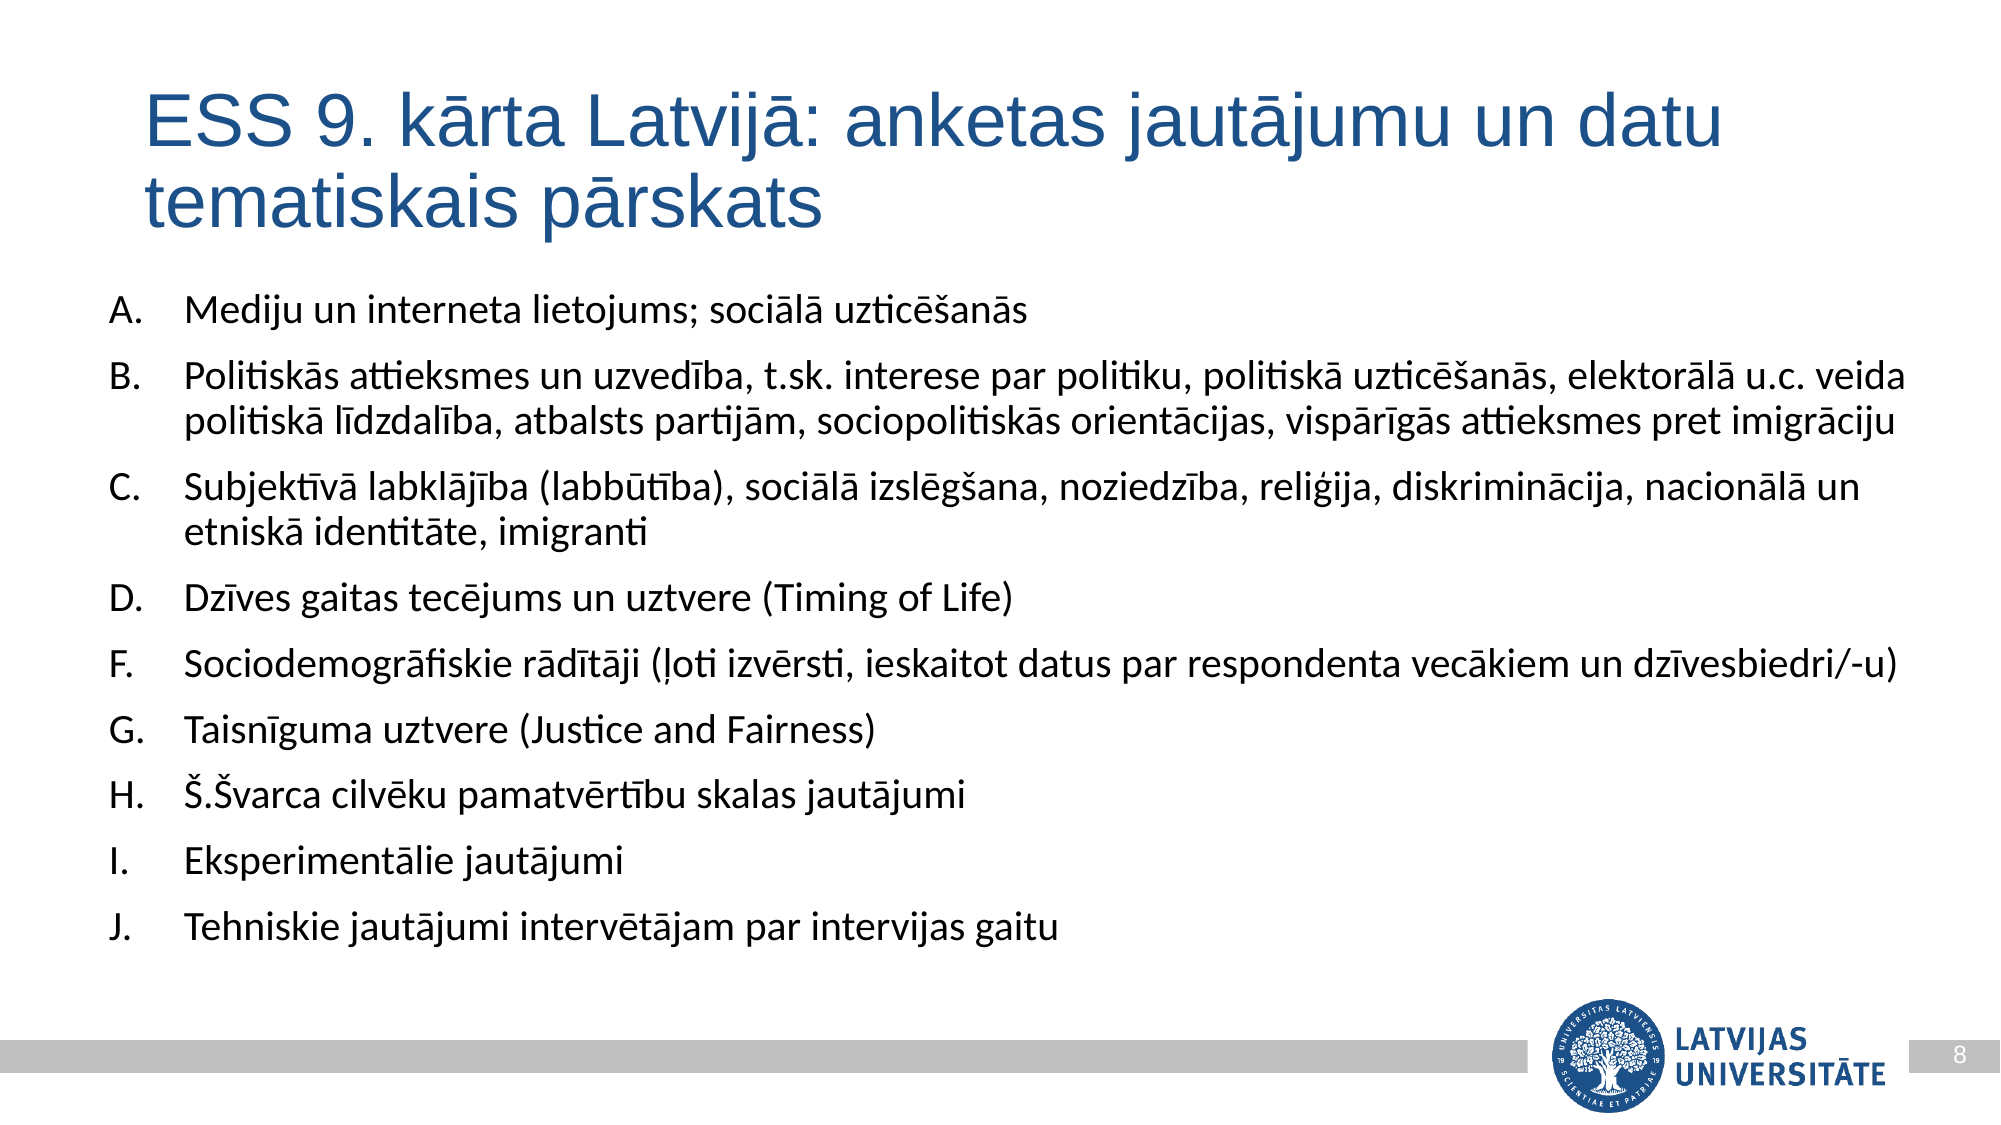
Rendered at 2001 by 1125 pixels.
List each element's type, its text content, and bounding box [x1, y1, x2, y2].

picture [1552, 999, 1885, 1113]
title ESS 9. kārta Latvijā: anketas jautājumu un datu tematiskais pārskats [129, 72, 2000, 253]
list Mediju un interneta lietojums; sociālā uzticēšanās Politiskās attieksmes un uzvedība, t.sk. interese par politiku, politiskā uzticēšanās, elektorālā u.c. veida politiskā līdzdalība, atbalsts partijām, sociopolitiskās orientācijas, vispārīgās attieksmes pret imigrāciju Subjektīvā labklājība (labbūtība), sociālā izslēgšana, noziedzība, reliģija, diskriminācija, nacionālā un etniskā identitāte, imigranti Dzīves gaitas tecējums un uztvere (Timing of Life) Sociodemogrāfiskie rādītāji (ļoti izvērsti, ieskaitot datus par respondenta vecākiem un dzīvesbiedri/-u) Taisnīguma uztvere (Justice and Fairness) Š.Švarca cilvēku pamatvērtību skalas jautājumi Eksperimentālie jautājumi Tehniskie jautājumi intervētājam par intervijas gaitu [94, 280, 2000, 980]
slide_number 8 [1910, 1026, 2000, 1081]
